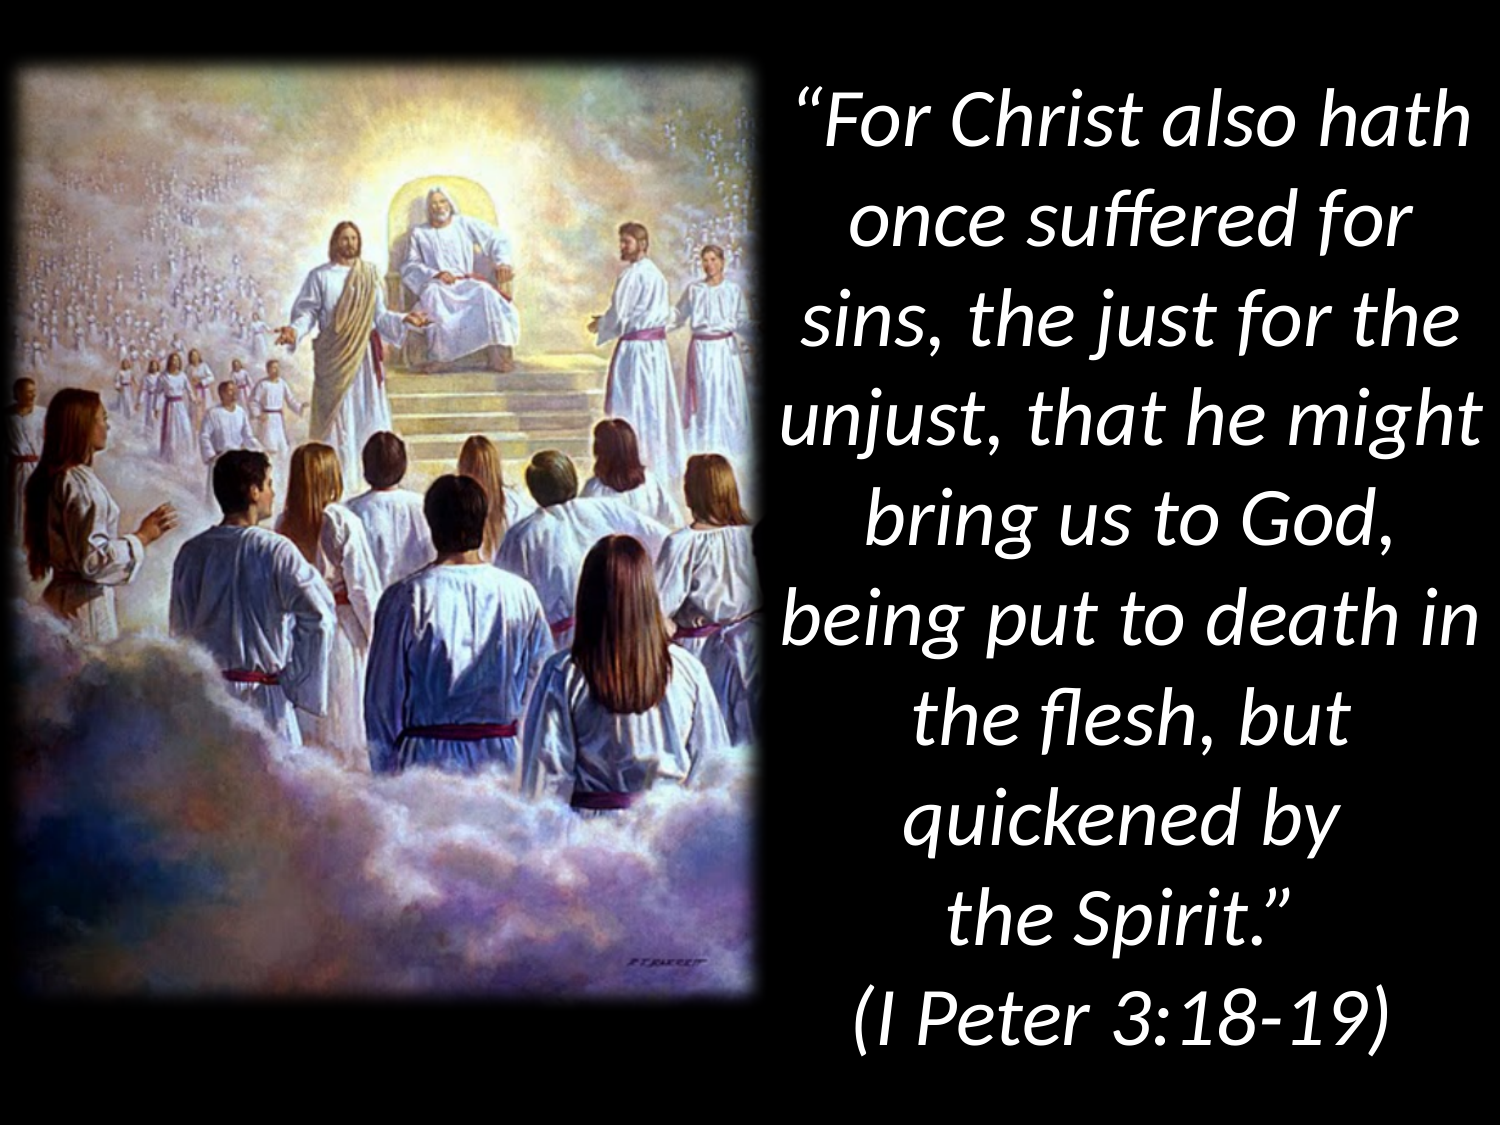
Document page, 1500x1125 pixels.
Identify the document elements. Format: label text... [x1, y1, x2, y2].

picture [0, 49, 769, 1013]
title “For Christ also hath once suffered for sins, the just for the unjust, that he might bring us to God, being put to death in the flesh, but quickened by the Spirit.” (I Peter 3:18-19) [762, 0, 1500, 1125]
